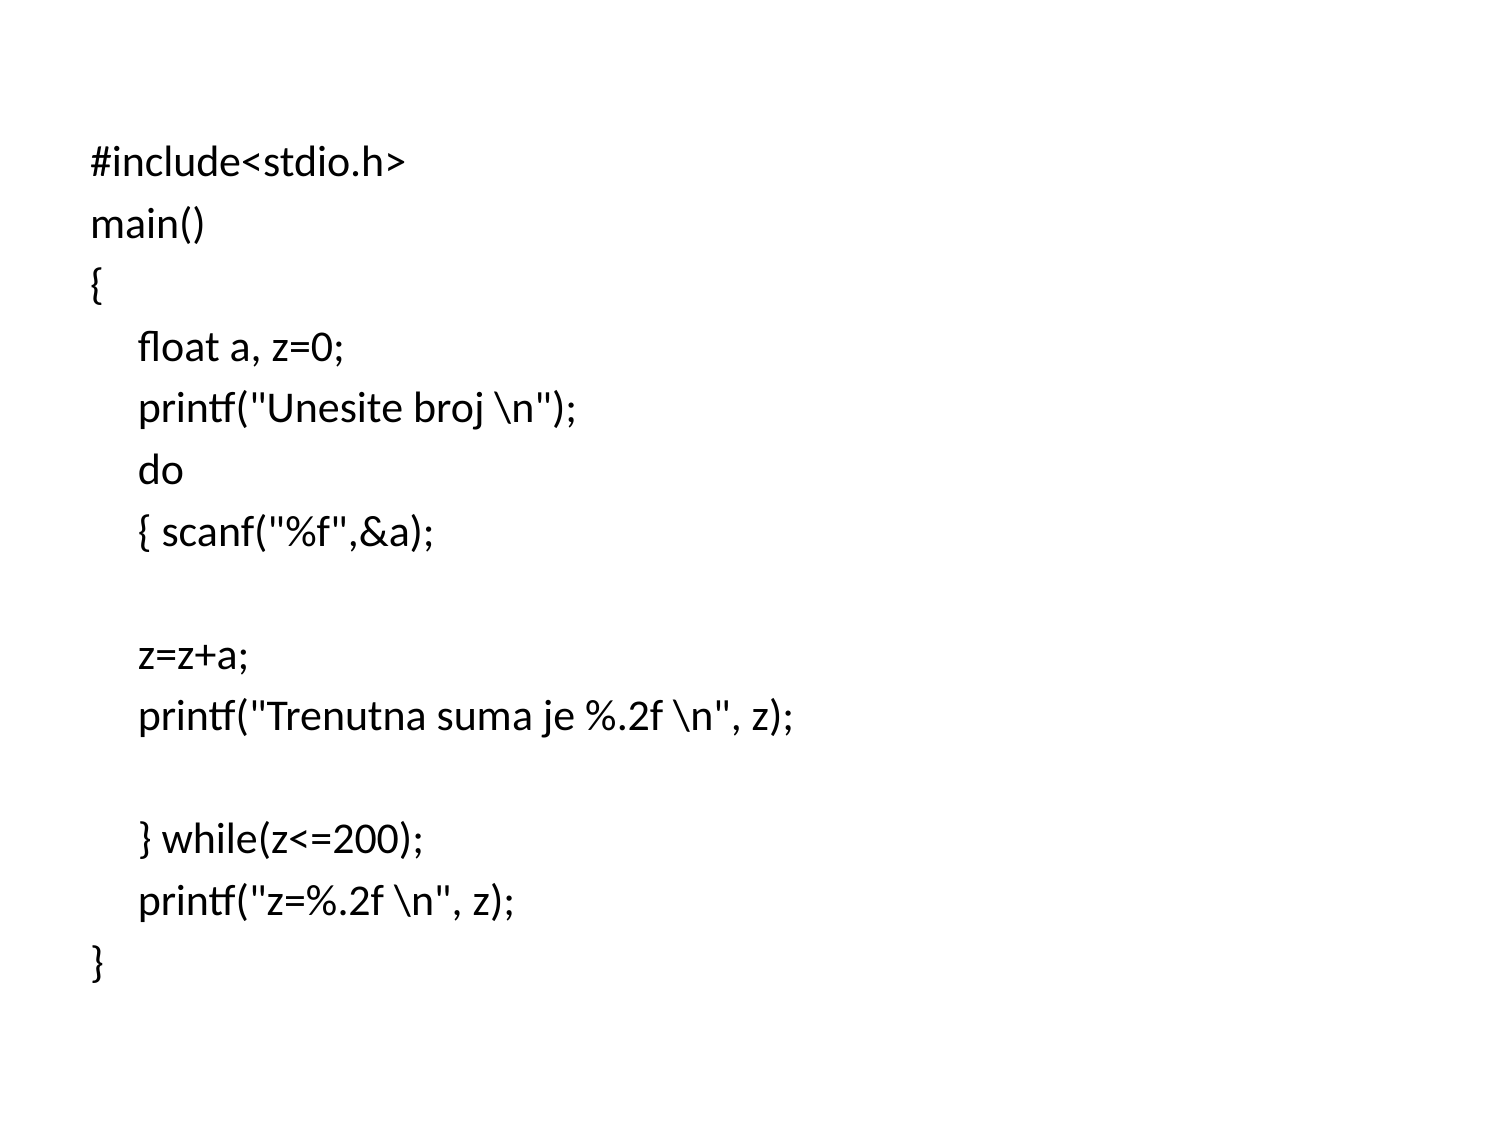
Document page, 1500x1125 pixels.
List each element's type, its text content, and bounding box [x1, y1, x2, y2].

list #include<stdio.h> main() { float a, z=0; printf("Unesite broj \n"); do { scanf("%f",&a); z=z+a; printf("Trenutna suma je %.2f \n", z); } while(z<=200); printf("z=%.2f \n", z); } [75, 125, 1425, 1005]
